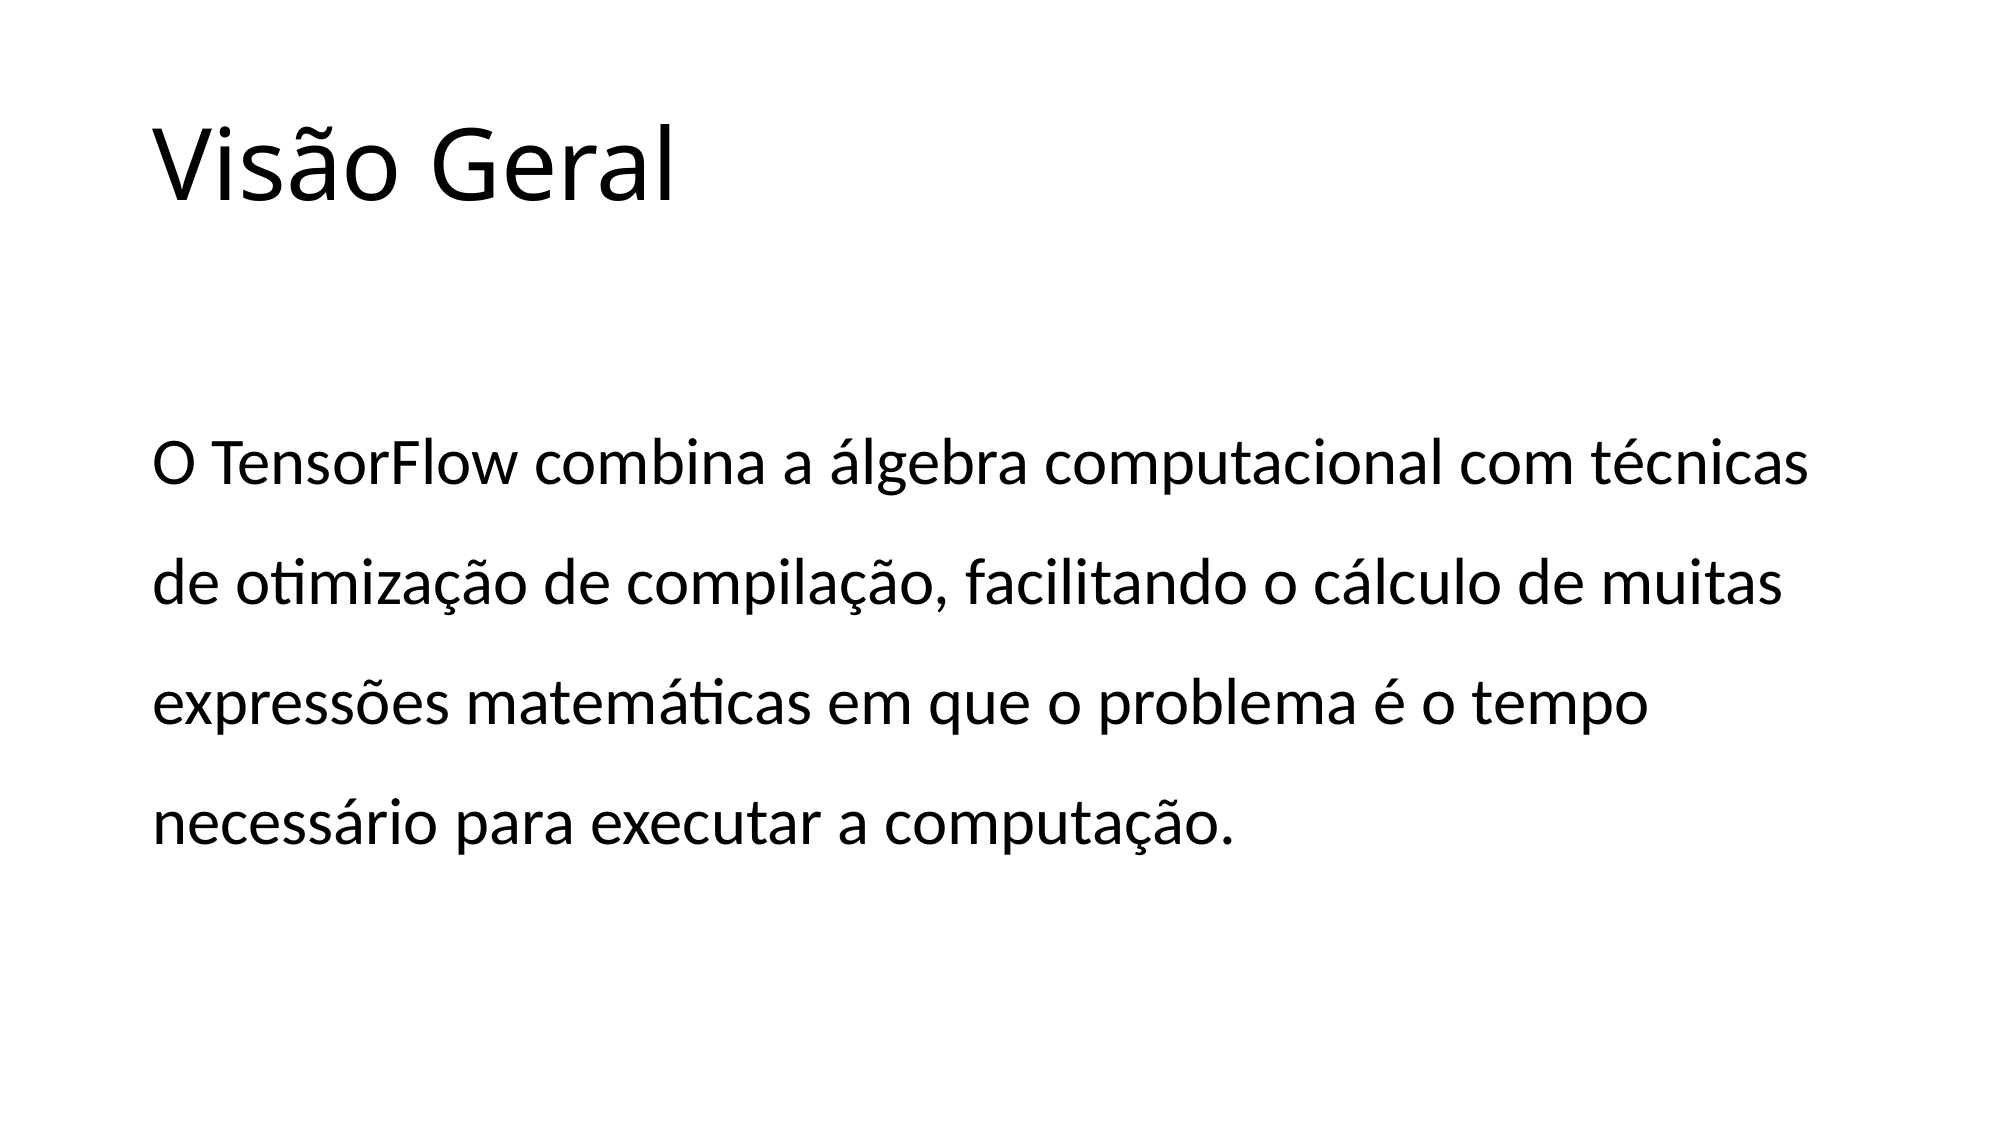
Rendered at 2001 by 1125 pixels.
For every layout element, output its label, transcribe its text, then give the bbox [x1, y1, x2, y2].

title Visão Geral [137, 59, 1863, 278]
text_box O TensorFlow combina a álgebra computacional com técnicas de otimização de compilação, facilitando o cálculo de muitas expressões matemáticas em que o problema é o tempo necessário para executar a computação. [137, 370, 1863, 911]
